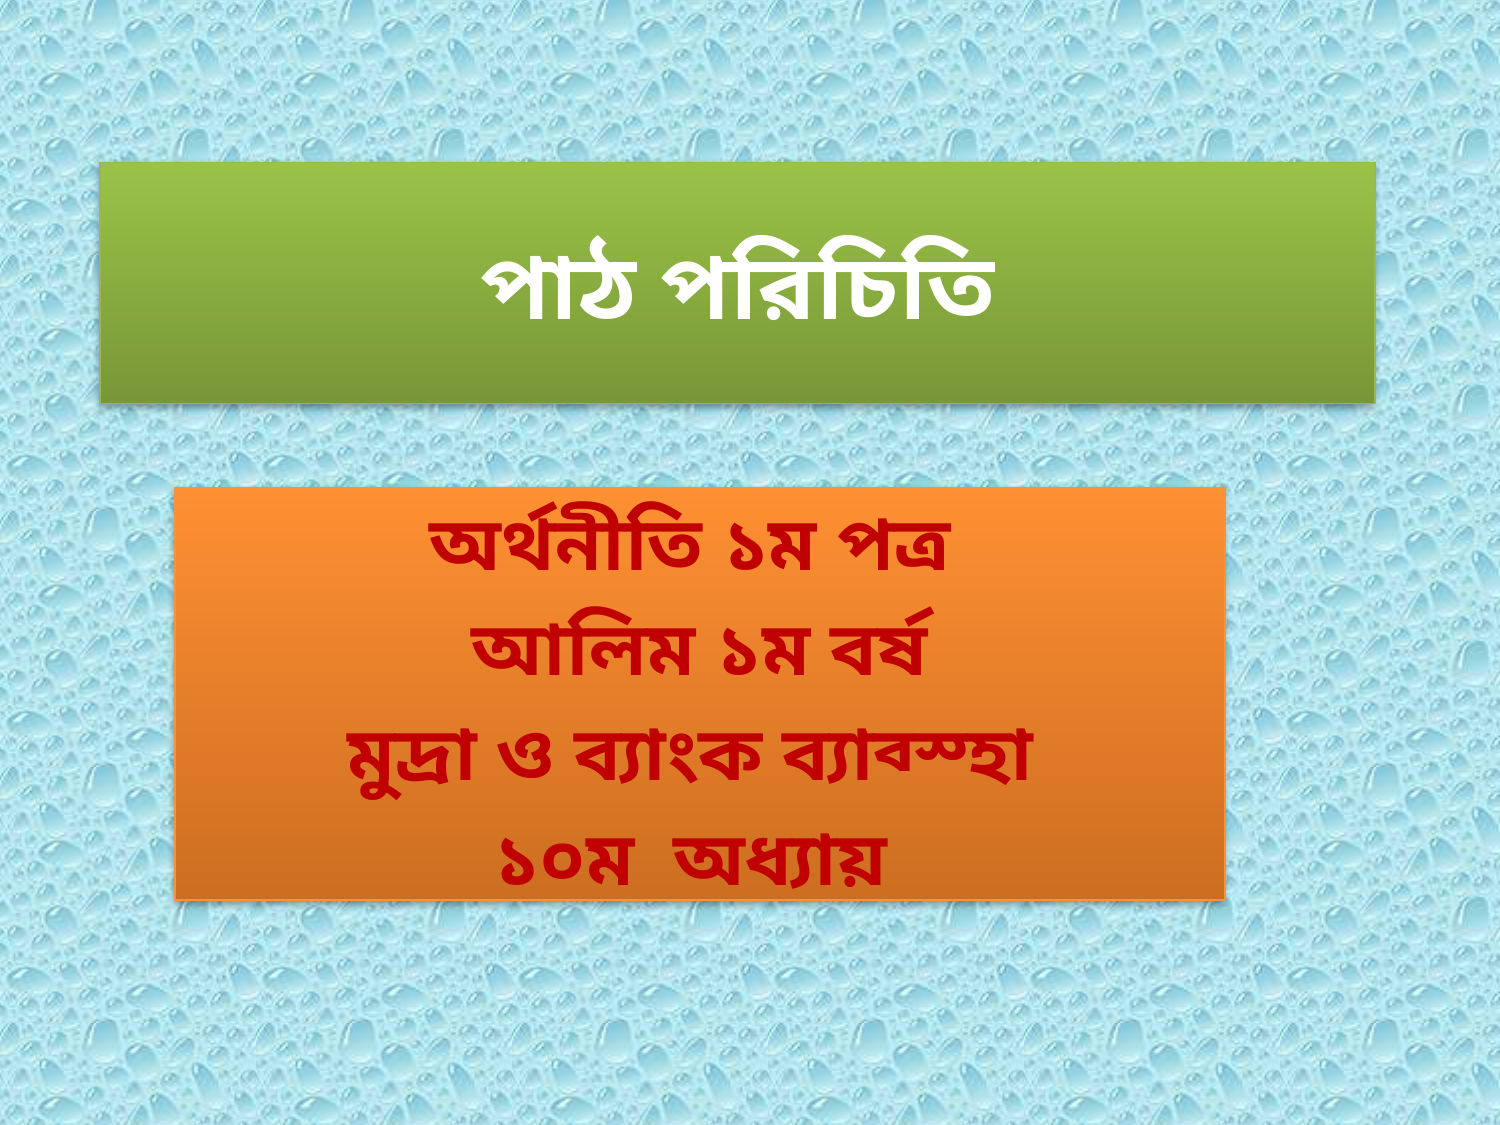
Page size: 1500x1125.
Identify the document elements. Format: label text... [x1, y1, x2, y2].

picture [0, 0, 1500, 1125]
title পাঠ পরিচিতি [99, 162, 1376, 404]
subtitle অর্থনীতি ১ম পত্র আলিম ১ম বর্ষ মুদ্রা ও ব্যাংক ব্যাব্স্হা ১০ম অধ্যায় [174, 487, 1226, 901]
